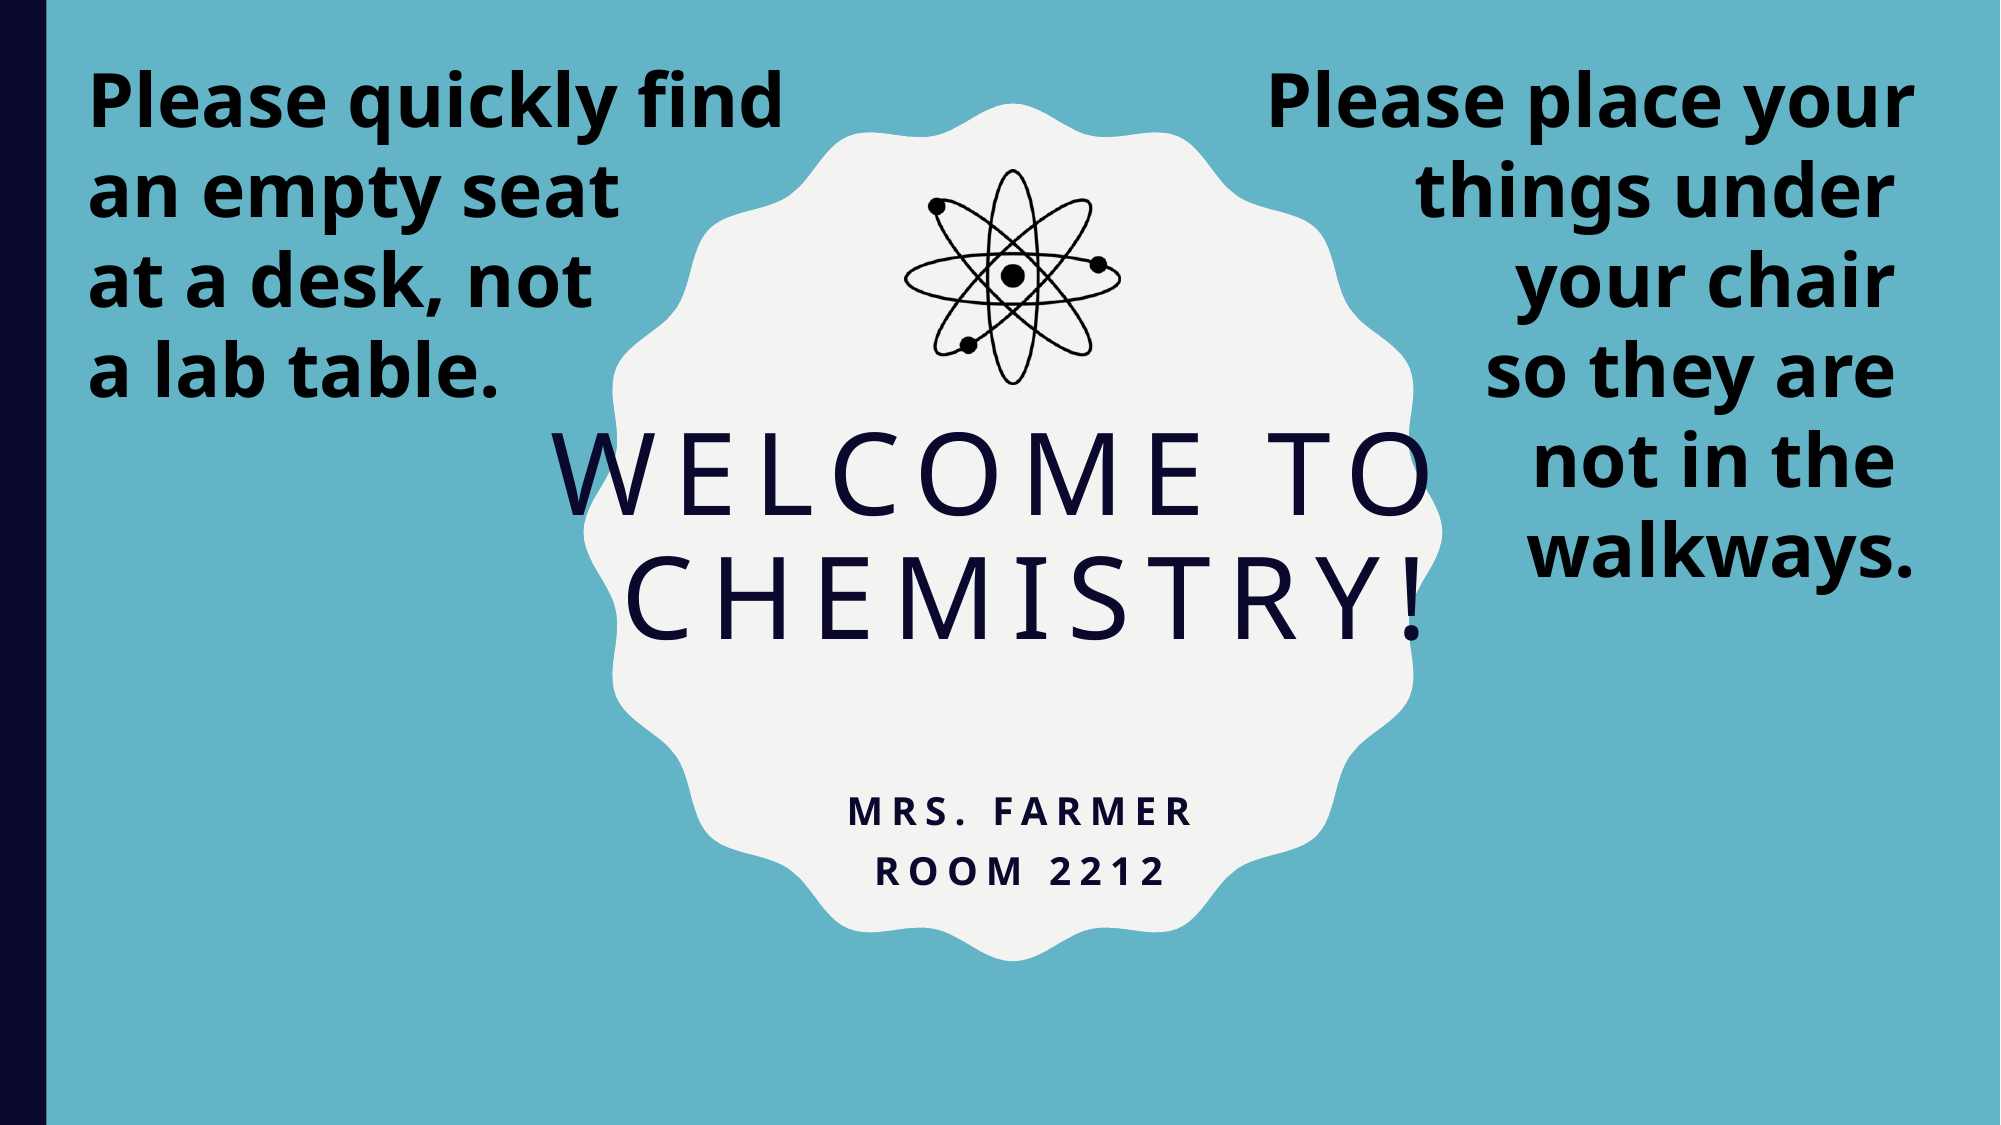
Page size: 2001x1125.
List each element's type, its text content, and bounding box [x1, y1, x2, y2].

text_box Welcome to Chemistry! [178, 179, 1872, 901]
picture [904, 169, 1121, 385]
text_box Please quickly find an empty seat at a desk, not a lab table. [72, 45, 1250, 511]
text_box Please place your things under your chair so they are not in the walkways. [1250, 45, 1932, 601]
subtitle Mrs. Farmer Room 2212 [358, 779, 1679, 901]
